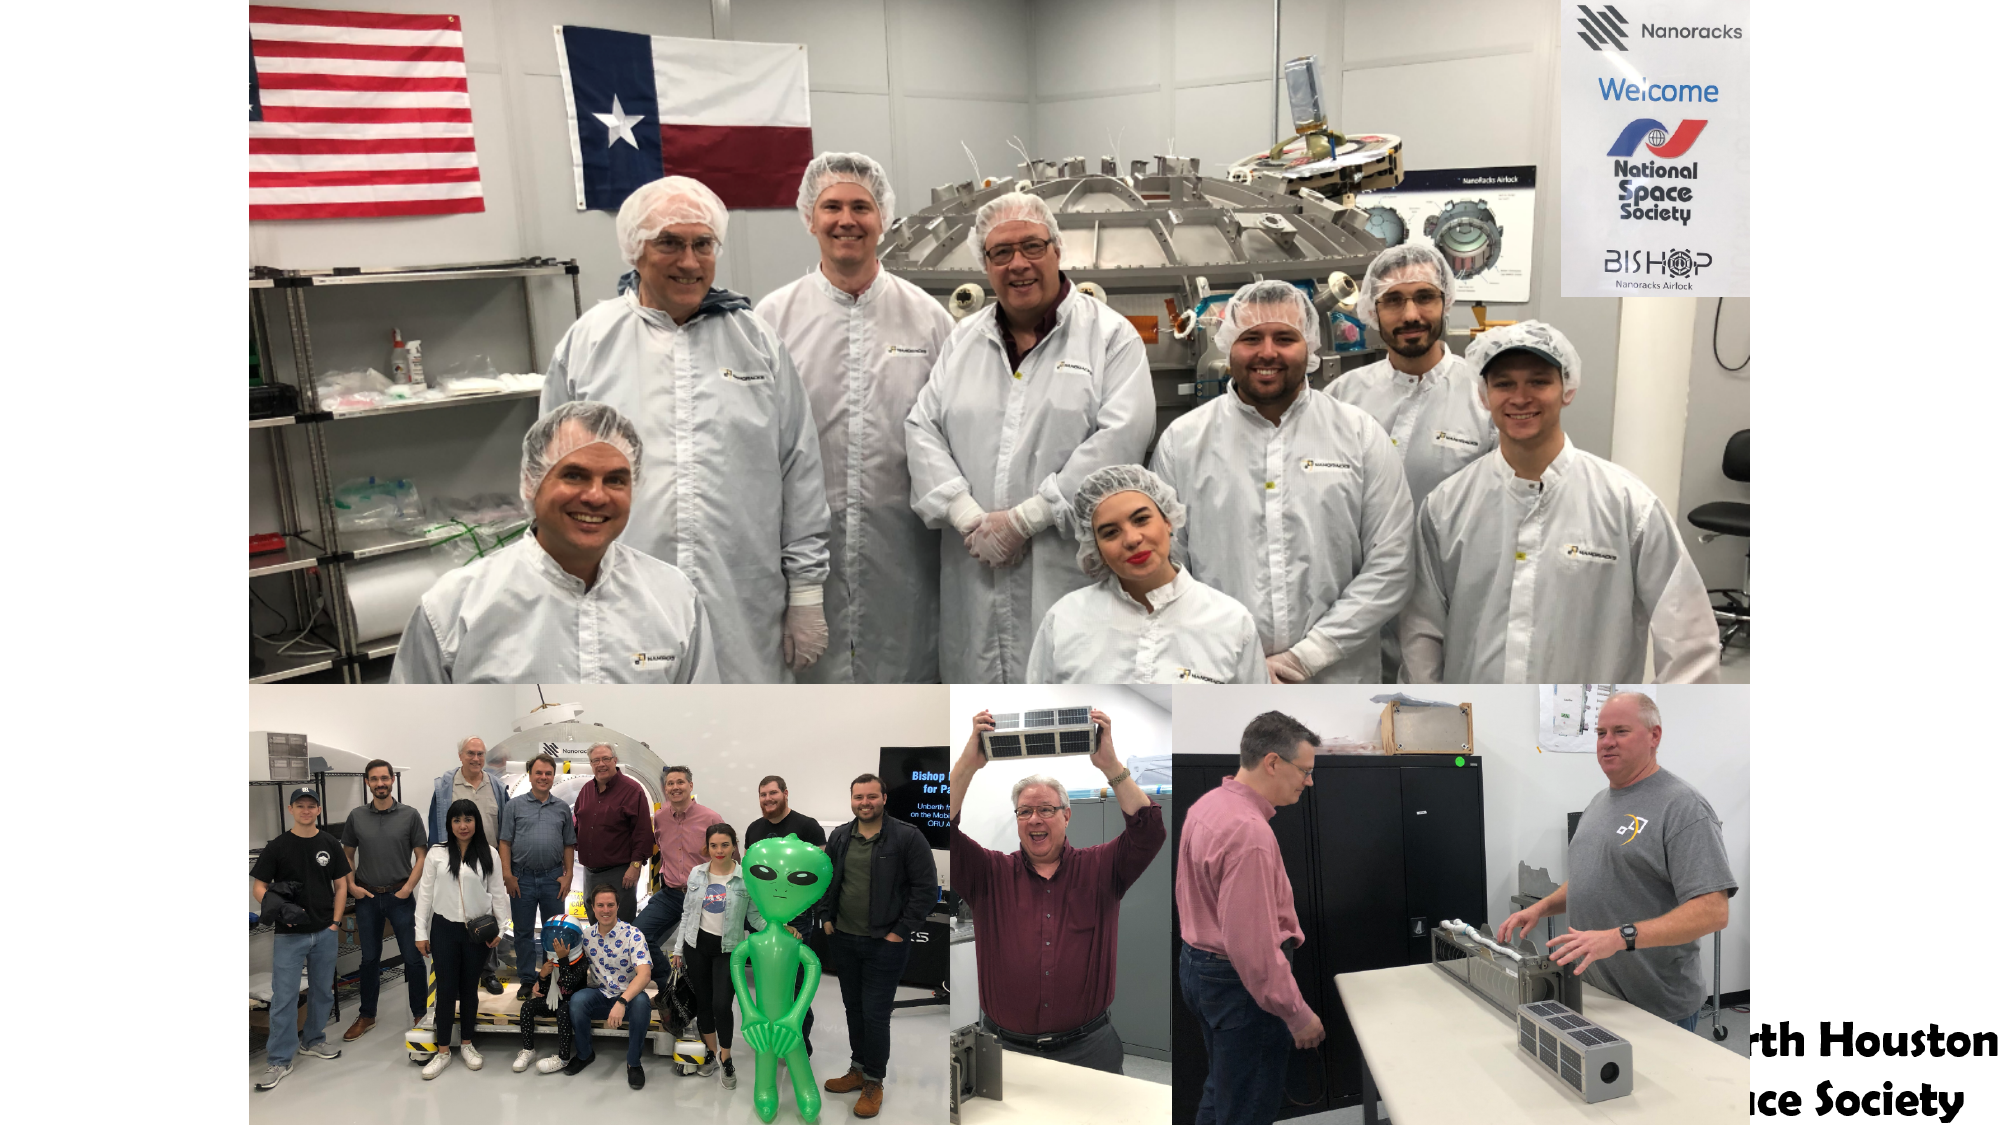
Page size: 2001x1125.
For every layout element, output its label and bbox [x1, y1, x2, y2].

picture [249, 0, 2000, 1125]
